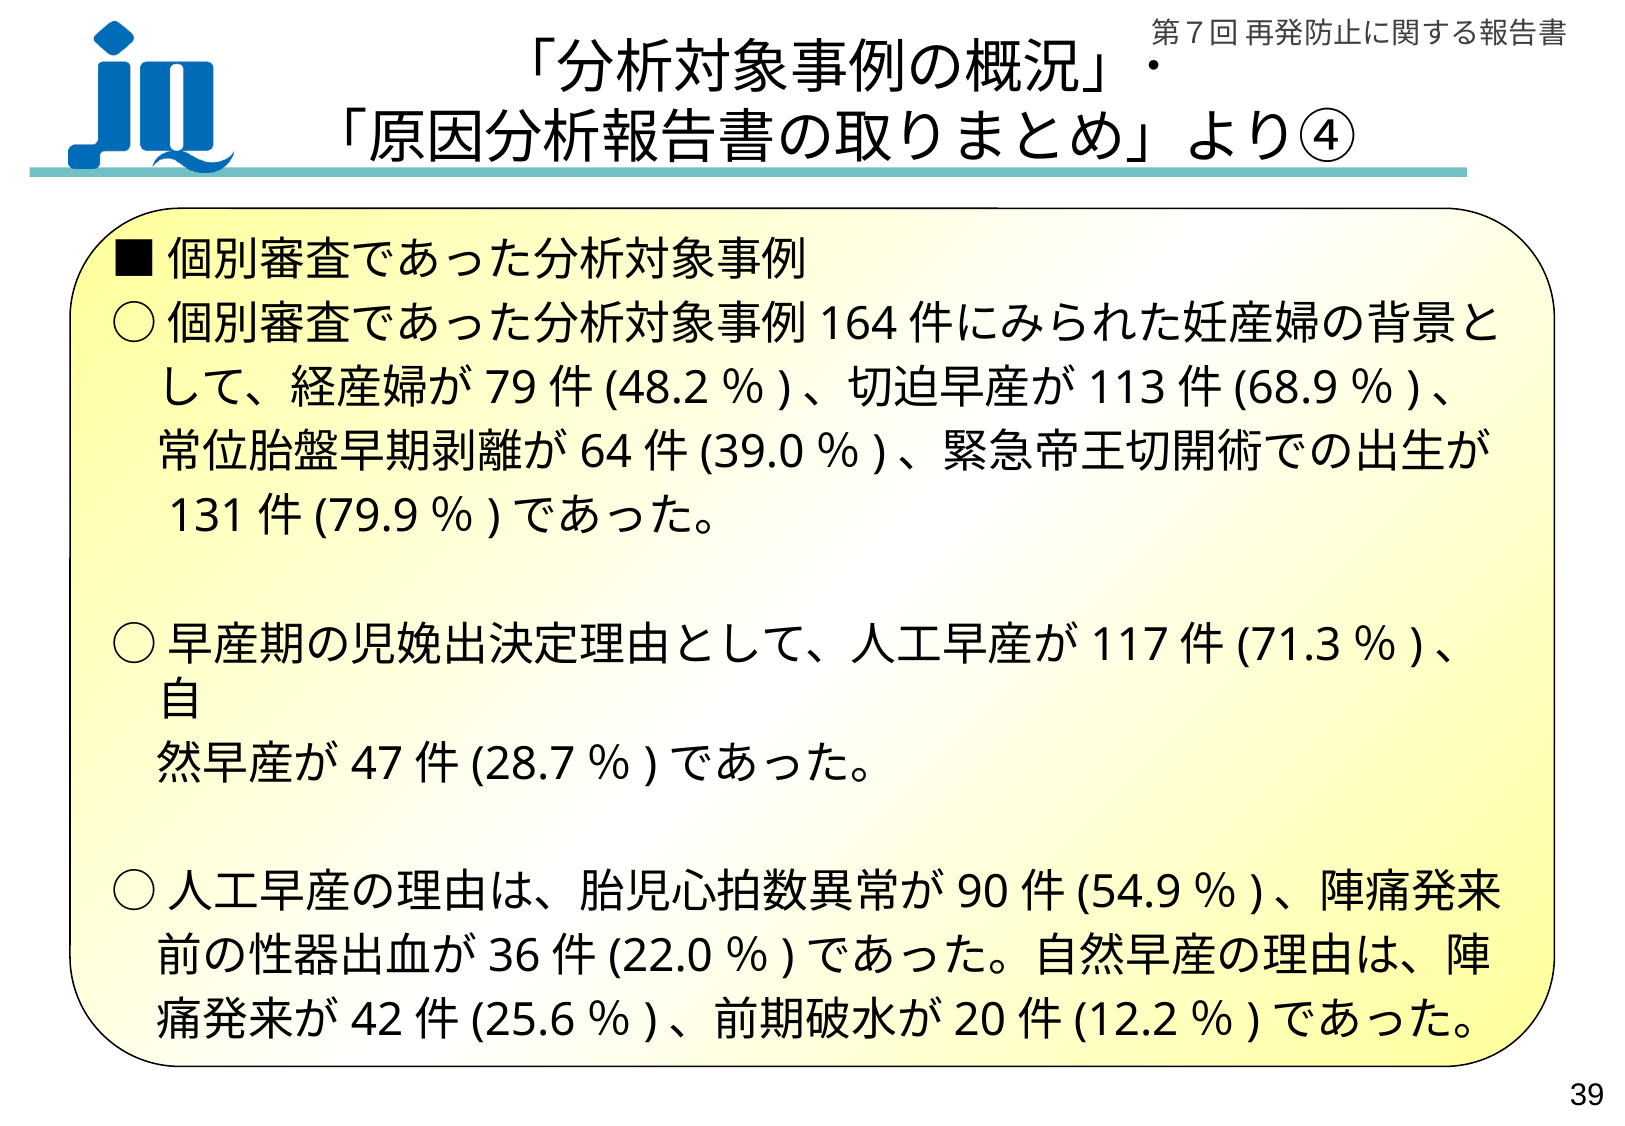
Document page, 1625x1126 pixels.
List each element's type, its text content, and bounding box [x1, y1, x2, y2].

title 「分析対象事例の概況」･ 「原因分析報告書の取りまとめ」より④ [287, 20, 1380, 179]
picture [68, 21, 234, 173]
slide_number 38 [1241, 1066, 1621, 1126]
text_box ■個別審査であった分析対象事例 ○個別審査であった分析対象事例164件にみられた妊産婦の背景と して、経産婦が79件(48.2％)、切迫早産が113件(68.9％)、 常位胎盤早期剥離が64件(39.0％)、緊急帝王切開術での出生が 131件(79.9％)であった。 ○早産期の児娩出決定理由として、人工早産が117件(71.3％)、自 然早産が47件(28.7％)であった。 ○人工早産の理由は、胎児心拍数異常が90件(54.9％)、陣痛発来 前の性器出血が36件(22.0％)であった。自然早産の理由は、陣 痛発来が42件(25.6％)、前期破水が20件(12.2％)であった。 [69, 208, 1555, 1067]
